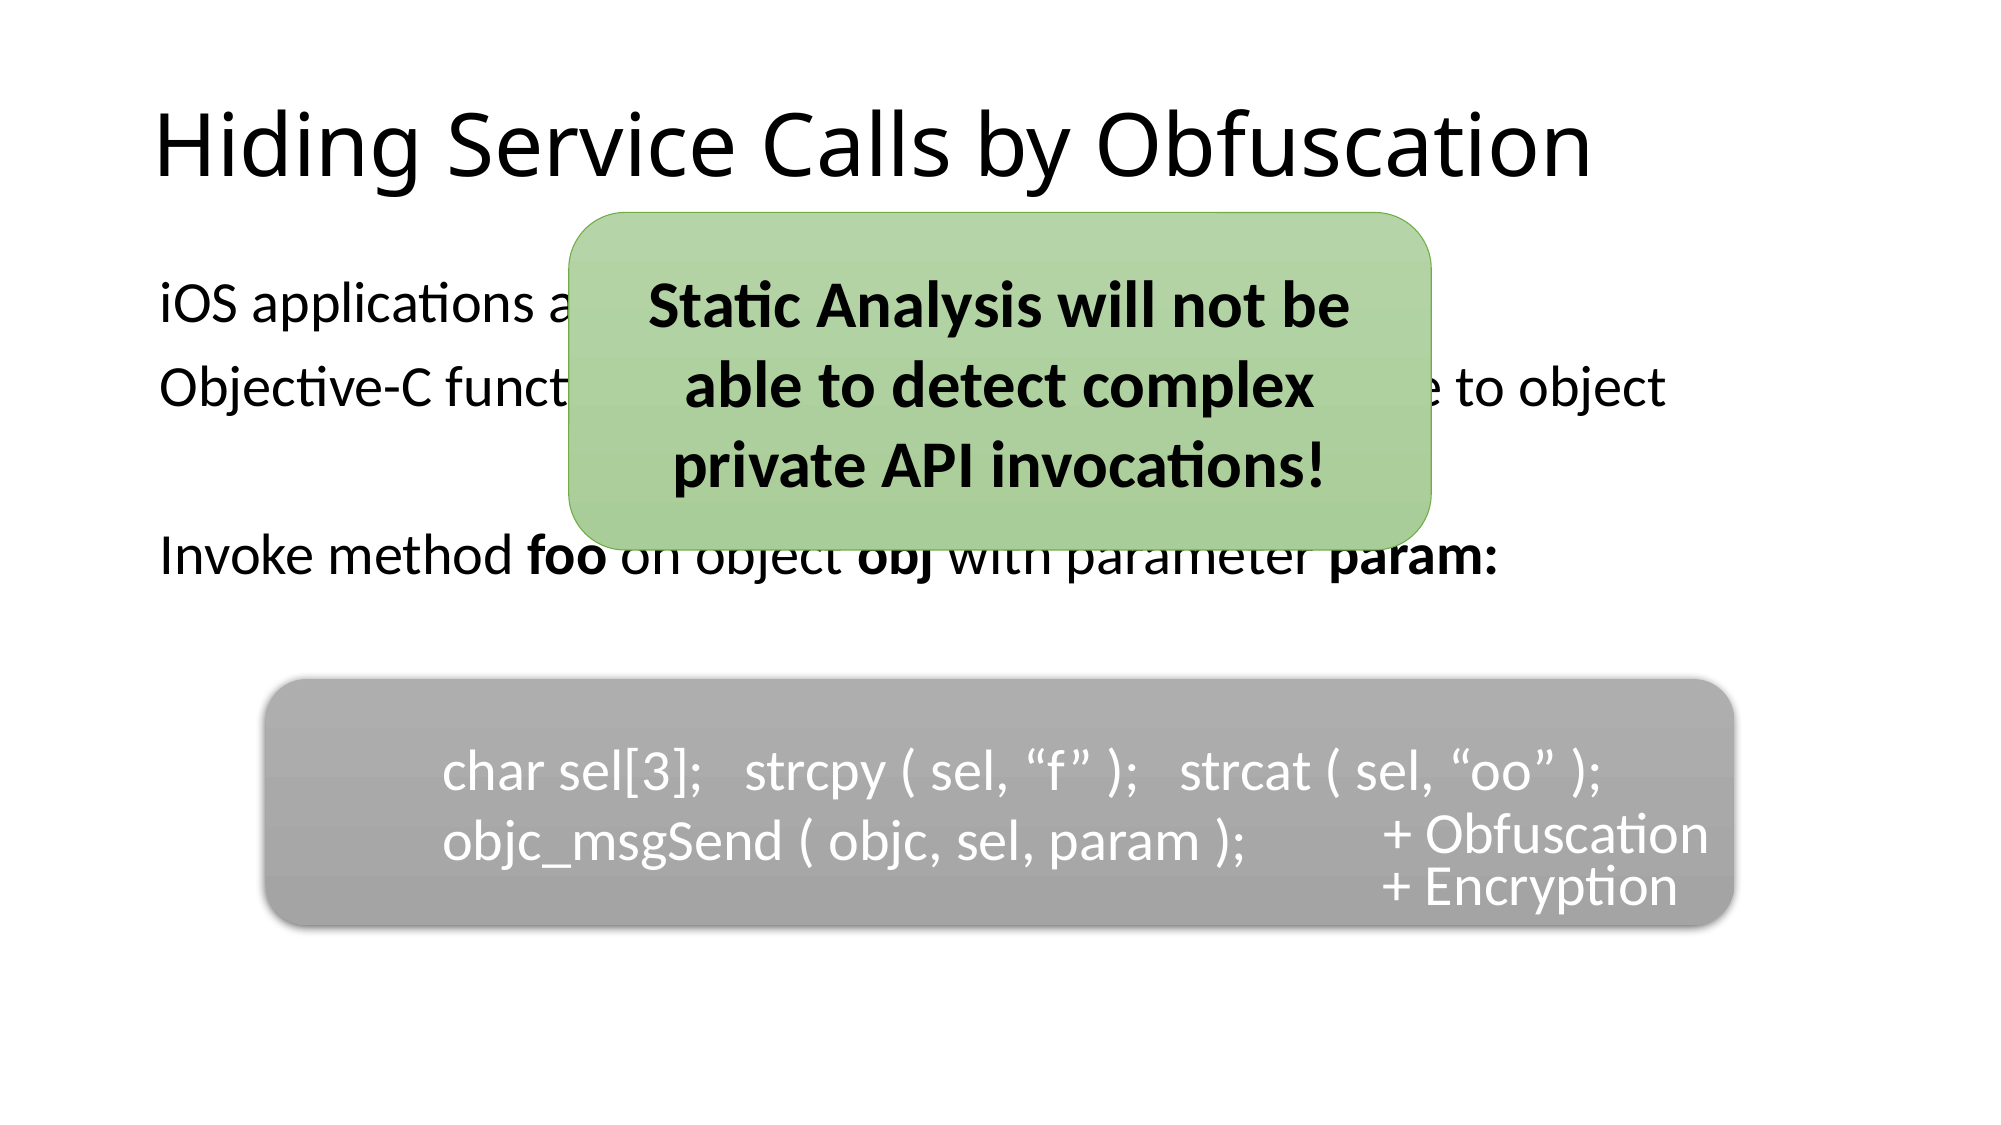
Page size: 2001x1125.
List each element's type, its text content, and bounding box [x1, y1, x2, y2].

title Hiding Service Calls by Obfuscation [137, 59, 1863, 236]
text_box Static Analysis will not be able to detect complex private API invocations! [568, 211, 1432, 551]
text_box + Obfuscation [1368, 787, 1726, 873]
list iOS applications are mostly written in Objective-C & Objective-C functions can be called sending a message to object Invoke method foo on object obj with parameter param: [137, 265, 1863, 1014]
text_box + Encryption [1368, 839, 1695, 924]
text_box char sel[3]; strcpy ( sel, “f” ); strcat ( sel, “oo” ); objc_msgSend ( objc, sel, param ); [265, 679, 1735, 925]
